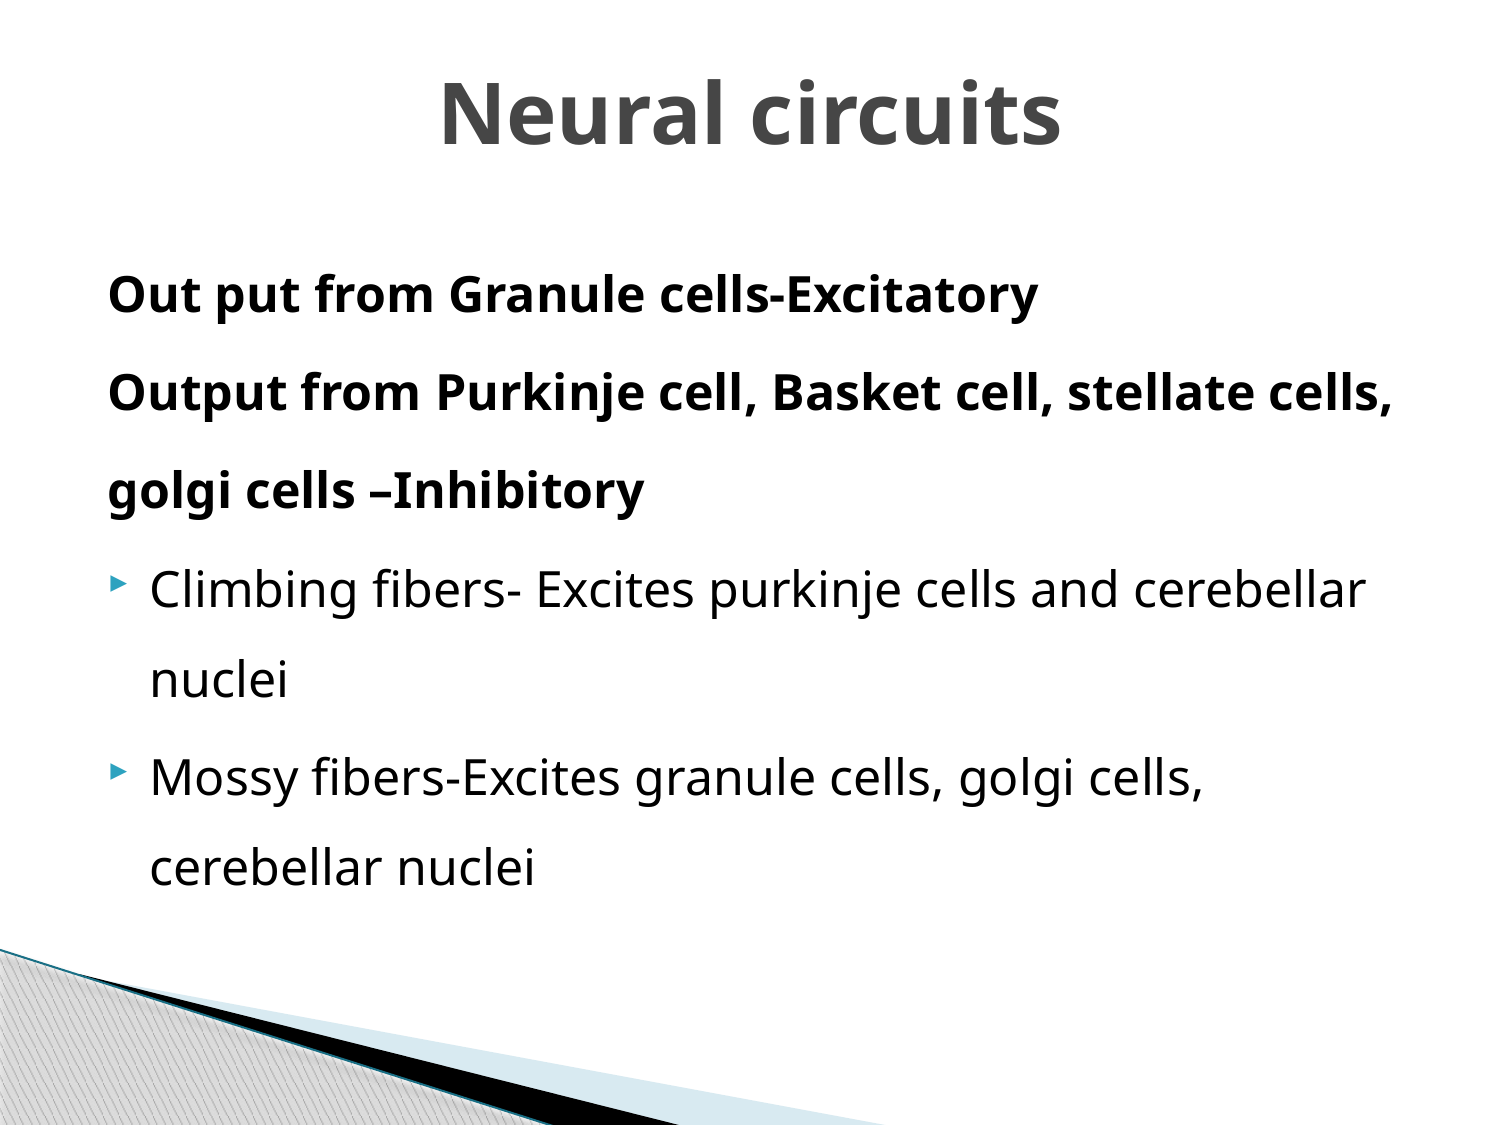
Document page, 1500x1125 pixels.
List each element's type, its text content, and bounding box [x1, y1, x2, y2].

title Neural circuits [75, 45, 1425, 175]
list Out put from Granule cells-Excitatory Output from Purkinje cell, Basket cell, stellate cells, golgi cells –Inhibitory Climbing fibers- Excites purkinje cells and cerebellar nuclei Mossy fibers-Excites granule cells, golgi cells, cerebellar nuclei [75, 224, 1438, 950]
